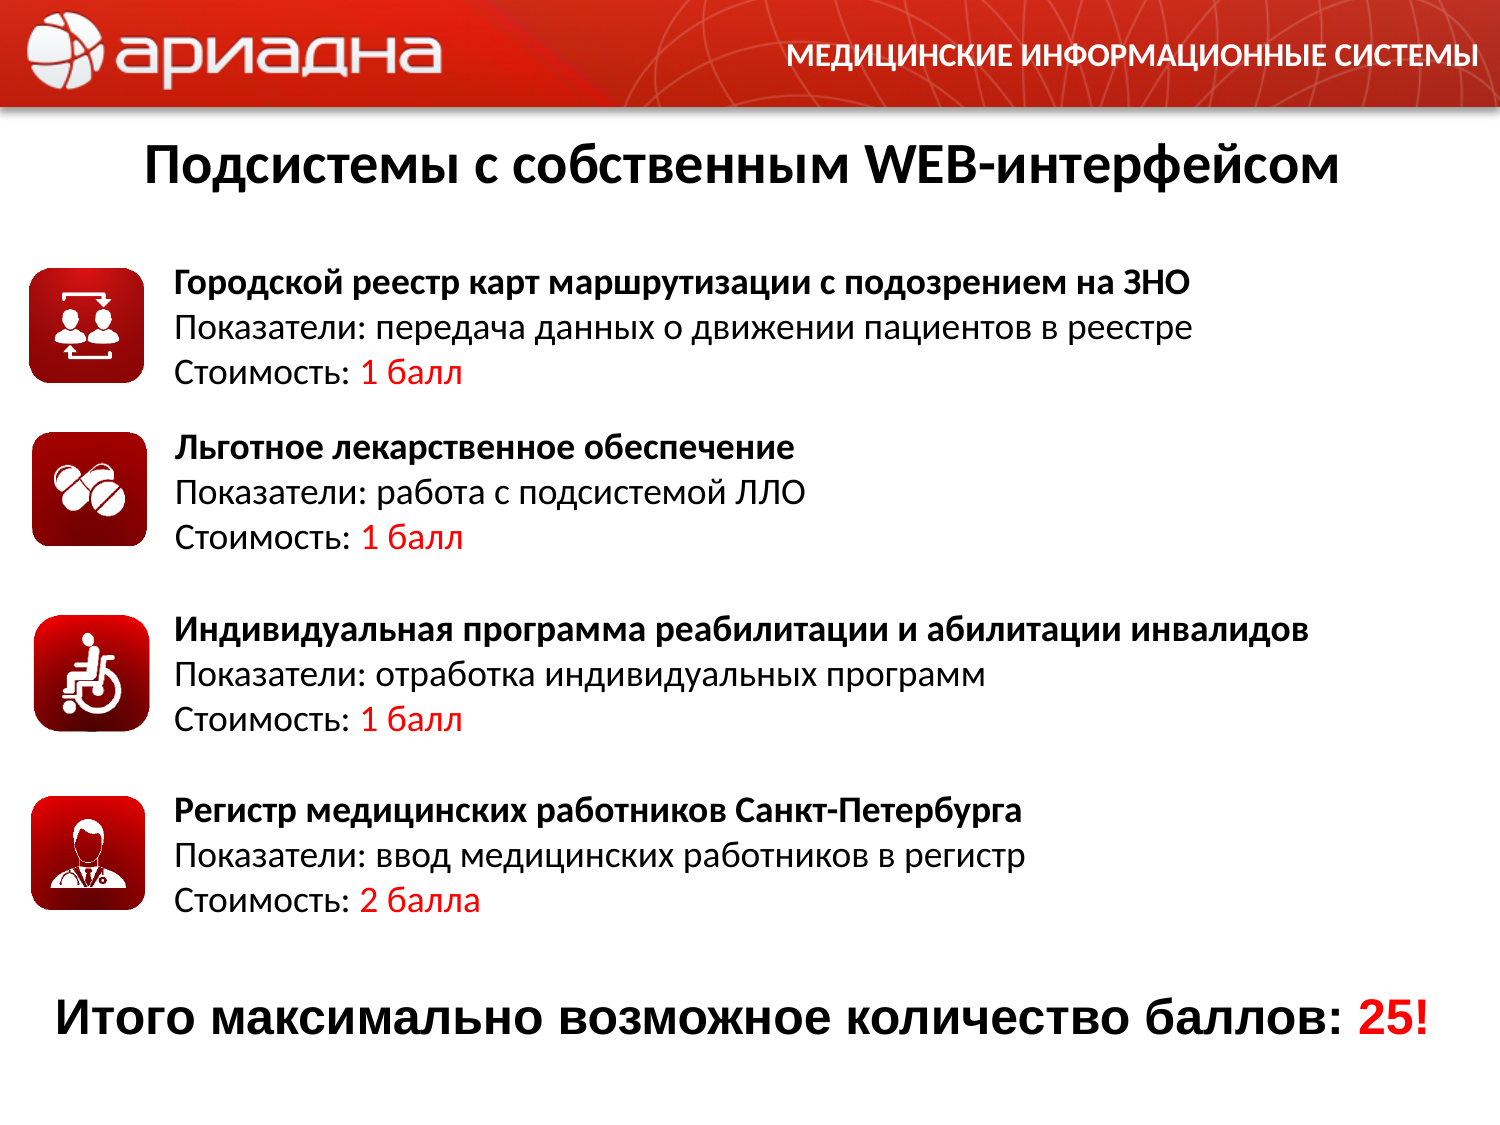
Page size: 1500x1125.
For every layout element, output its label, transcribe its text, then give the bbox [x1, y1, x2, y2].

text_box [28, 415, 1484, 567]
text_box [29, 250, 1483, 402]
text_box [31, 596, 1483, 748]
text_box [31, 776, 1483, 929]
text_box Итого максимально возможное количество баллов: 25! [40, 977, 1446, 1053]
text_box Подсистемы с собственным WEB-интерфейсом [129, 118, 1357, 203]
picture [0, 0, 1500, 107]
